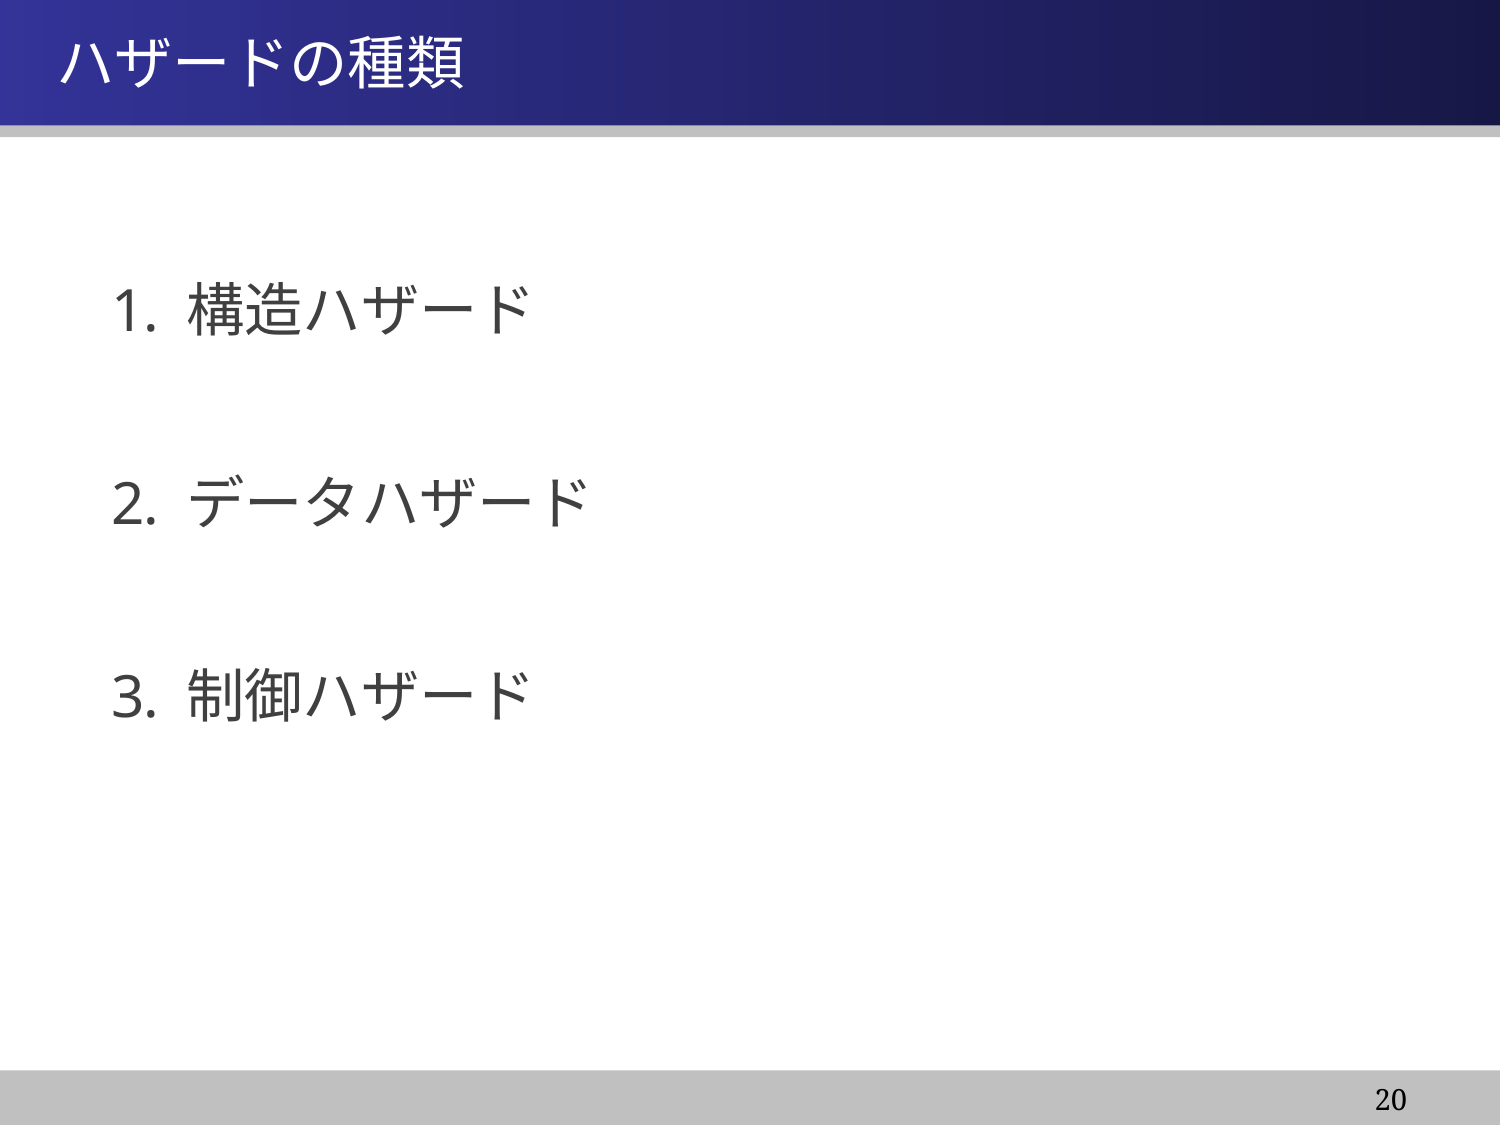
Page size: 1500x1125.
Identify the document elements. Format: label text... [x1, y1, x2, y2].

slide_number 20 [1071, 1085, 1422, 1118]
title ハザードの種類 [41, 21, 1067, 102]
text_box 構造ハザード データハザード 制御ハザード [96, 251, 1500, 737]
